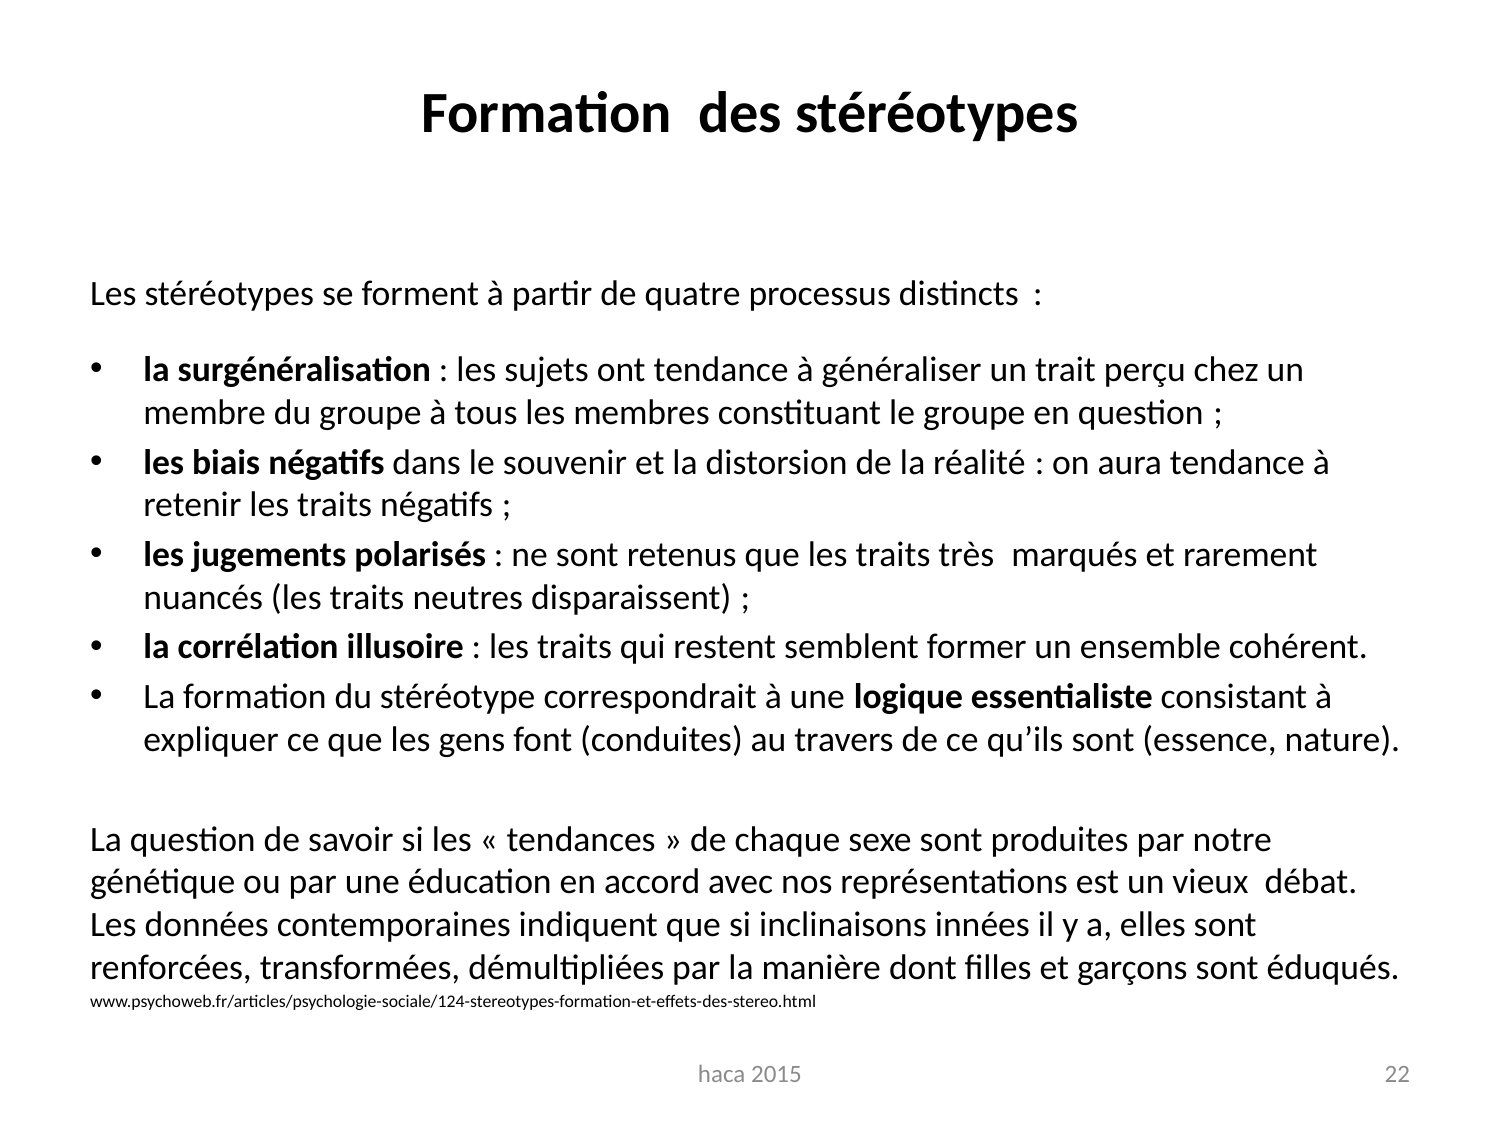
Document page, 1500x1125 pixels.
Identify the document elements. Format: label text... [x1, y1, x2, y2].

footer haca 2015 [512, 1042, 988, 1103]
slide_number 22 [1074, 1042, 1425, 1103]
list Les stéréotypes se forment à partir de quatre processus distincts : la surgénéralisation : les sujets ont tendance à généraliser un trait perçu chez un membre du groupe à tous les membres constituant le groupe en question ; les biais négatifs dans le souvenir et la distorsion de la réalité : on aura tendance à retenir les traits négatifs ; les jugements polarisés : ne sont retenus que les traits très marqués et rarement nuancés (les traits neutres disparaissent) ; la corrélation illusoire : les traits qui restent semblent former un ensemble cohérent. La formation du stéréotype correspondrait à une logique essentialiste consistant à expliquer ce que les gens font (conduites) au travers de ce qu’ils sont (essence, nature). La question de savoir si les « tendances » de chaque sexe sont produites par notre génétique ou par une éducation en accord avec nos représentations est un vieux débat. Les données contemporaines indiquent que si inclinaisons innées il y a, elles sont renforcées, transformées, démultipliées par la manière dont filles et garçons sont éduqués. www.psychoweb.fr/articles/psychologie-sociale/124-stereotypes-formation-et-effets-des-stereo.html [75, 262, 1425, 1047]
title Formation des stéréotypes [75, 45, 1425, 173]
